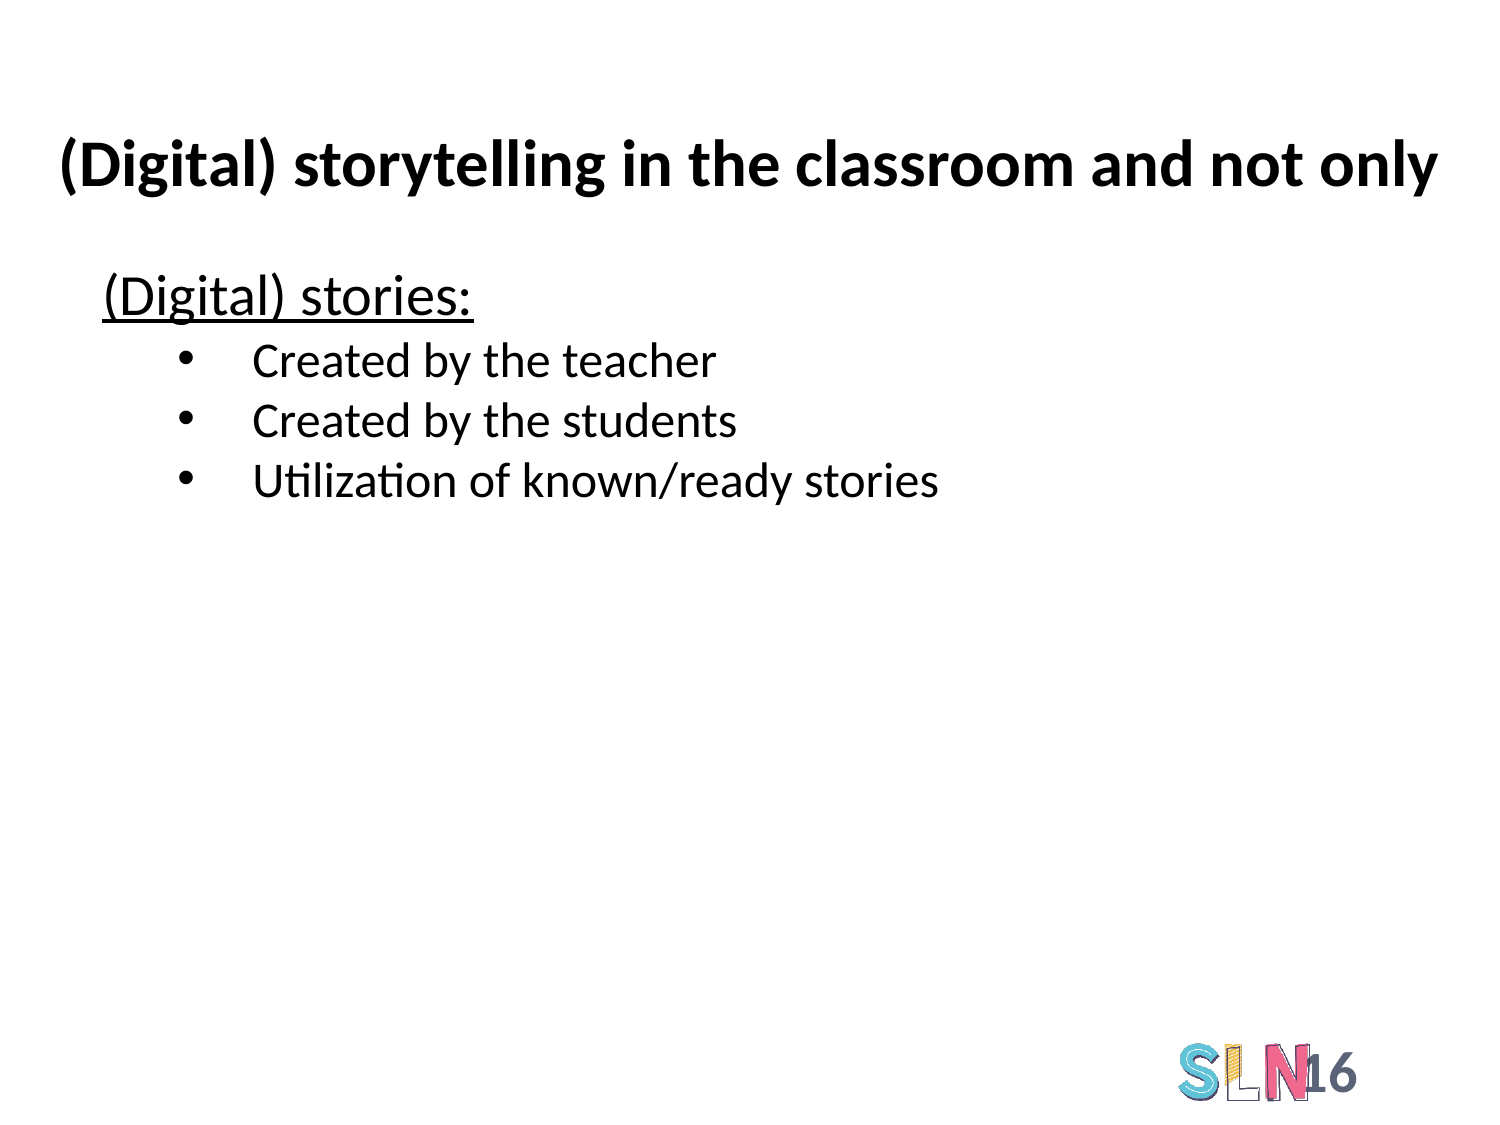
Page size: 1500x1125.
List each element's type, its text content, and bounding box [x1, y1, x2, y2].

text_box (Digital) stories: Created by the teacher Created by the students Utilization of known/ready stories [87, 249, 1350, 515]
picture [1131, 959, 1357, 1125]
text_box (Digital) storytelling in the classroom and not only [37, 99, 1463, 207]
